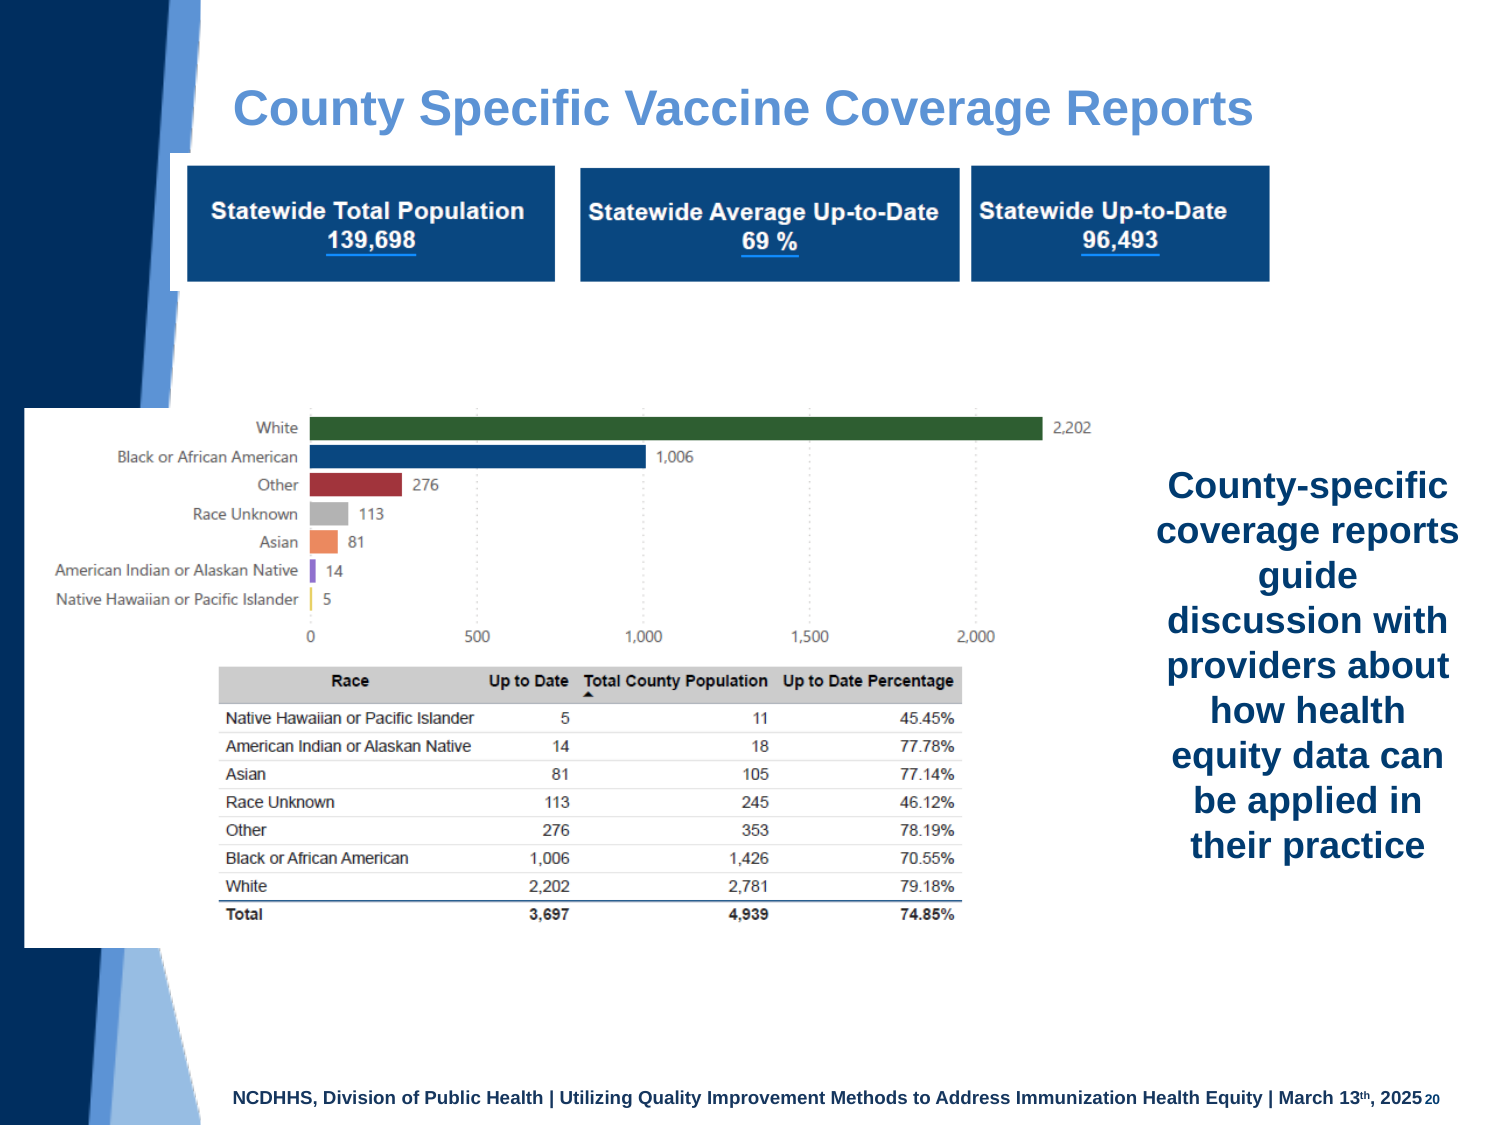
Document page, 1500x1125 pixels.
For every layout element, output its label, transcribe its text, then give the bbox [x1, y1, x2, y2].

list County-specific coverage reports guide discussion with providers about how health equity data can be applied in their practice [1143, 453, 1476, 795]
picture [24, 407, 1143, 948]
title County Specific Vaccine Coverage Reports [217, 75, 1455, 165]
picture [170, 153, 1287, 291]
slide_number 20 [1362, 1083, 1456, 1125]
